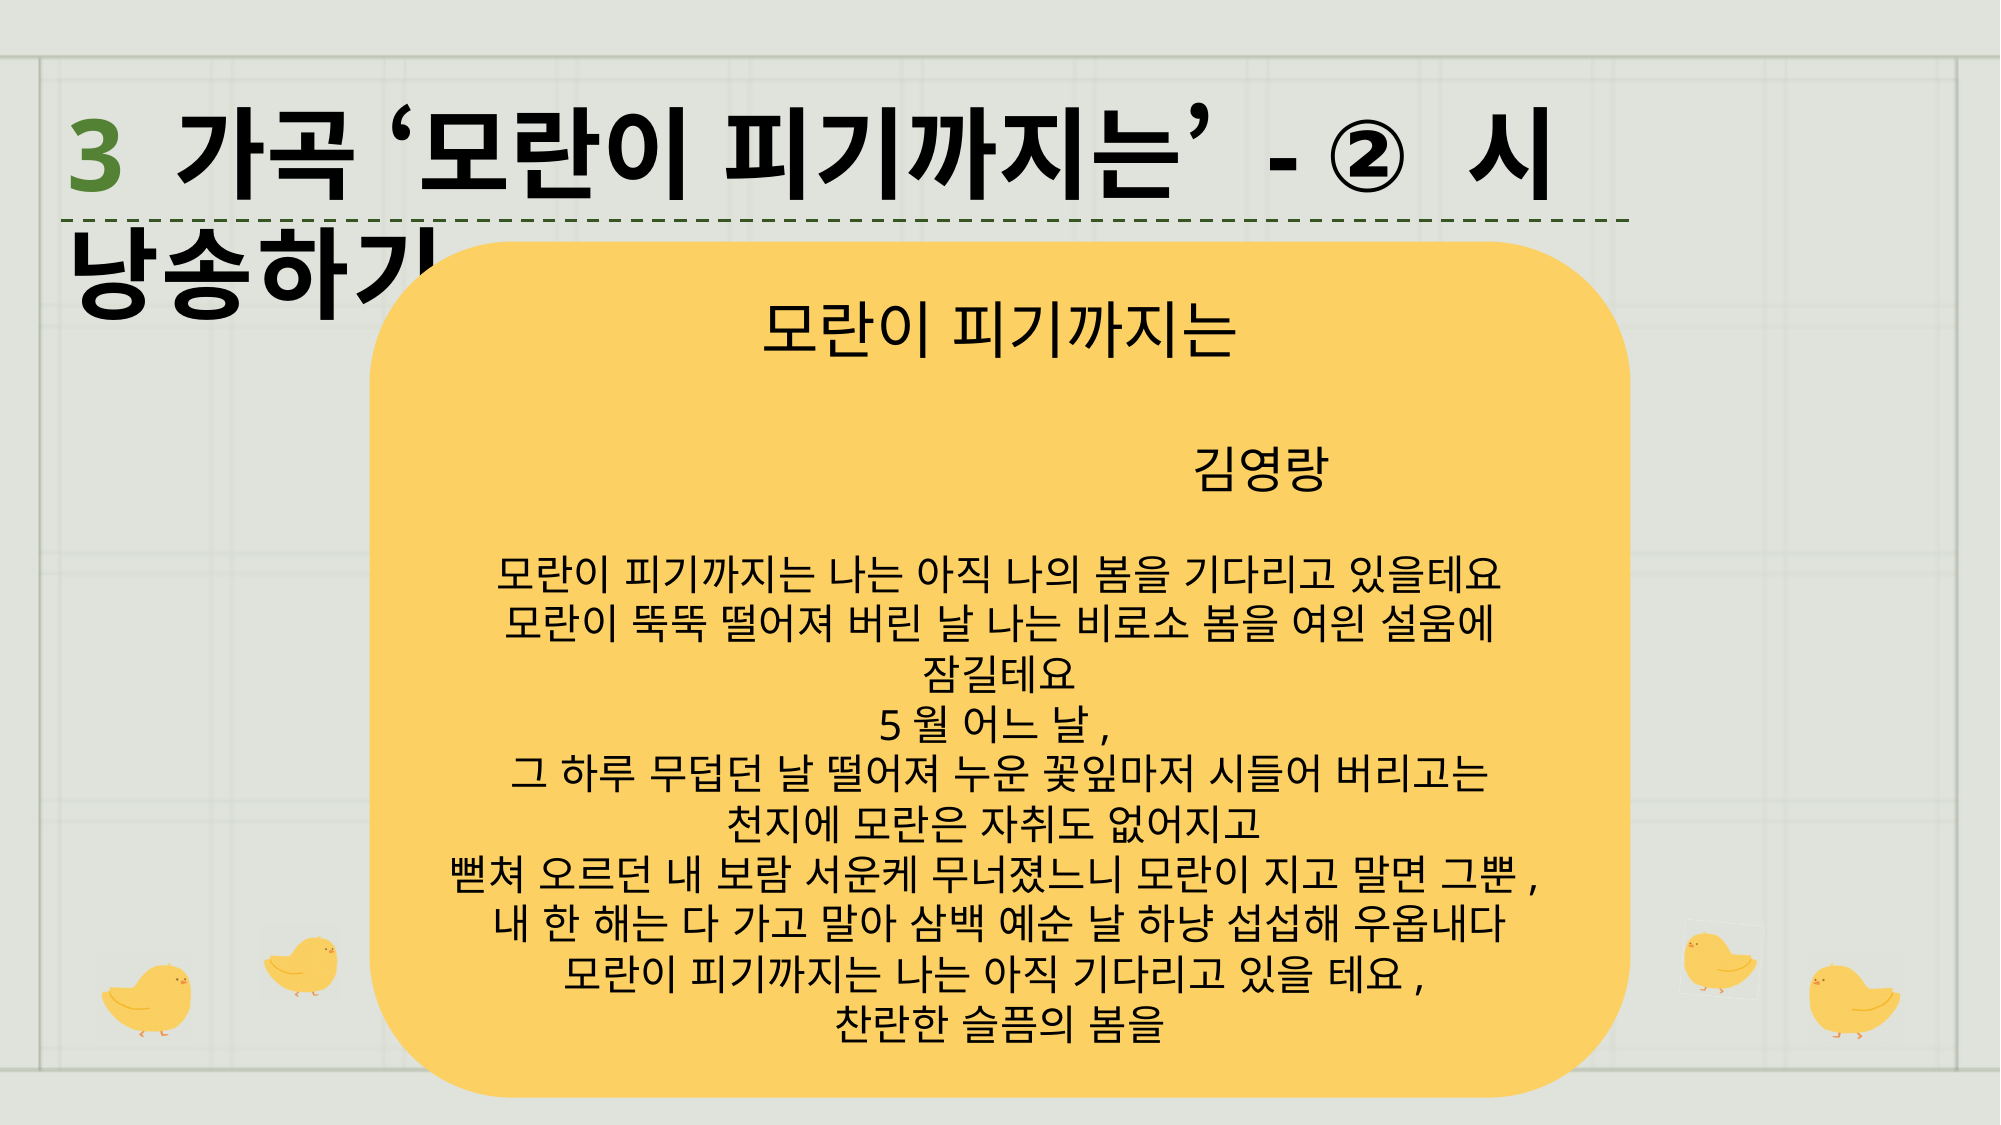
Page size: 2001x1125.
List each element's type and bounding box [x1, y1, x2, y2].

picture [0, 0, 2000, 1125]
text_box [96, 925, 339, 1041]
text_box [1682, 922, 1905, 1043]
